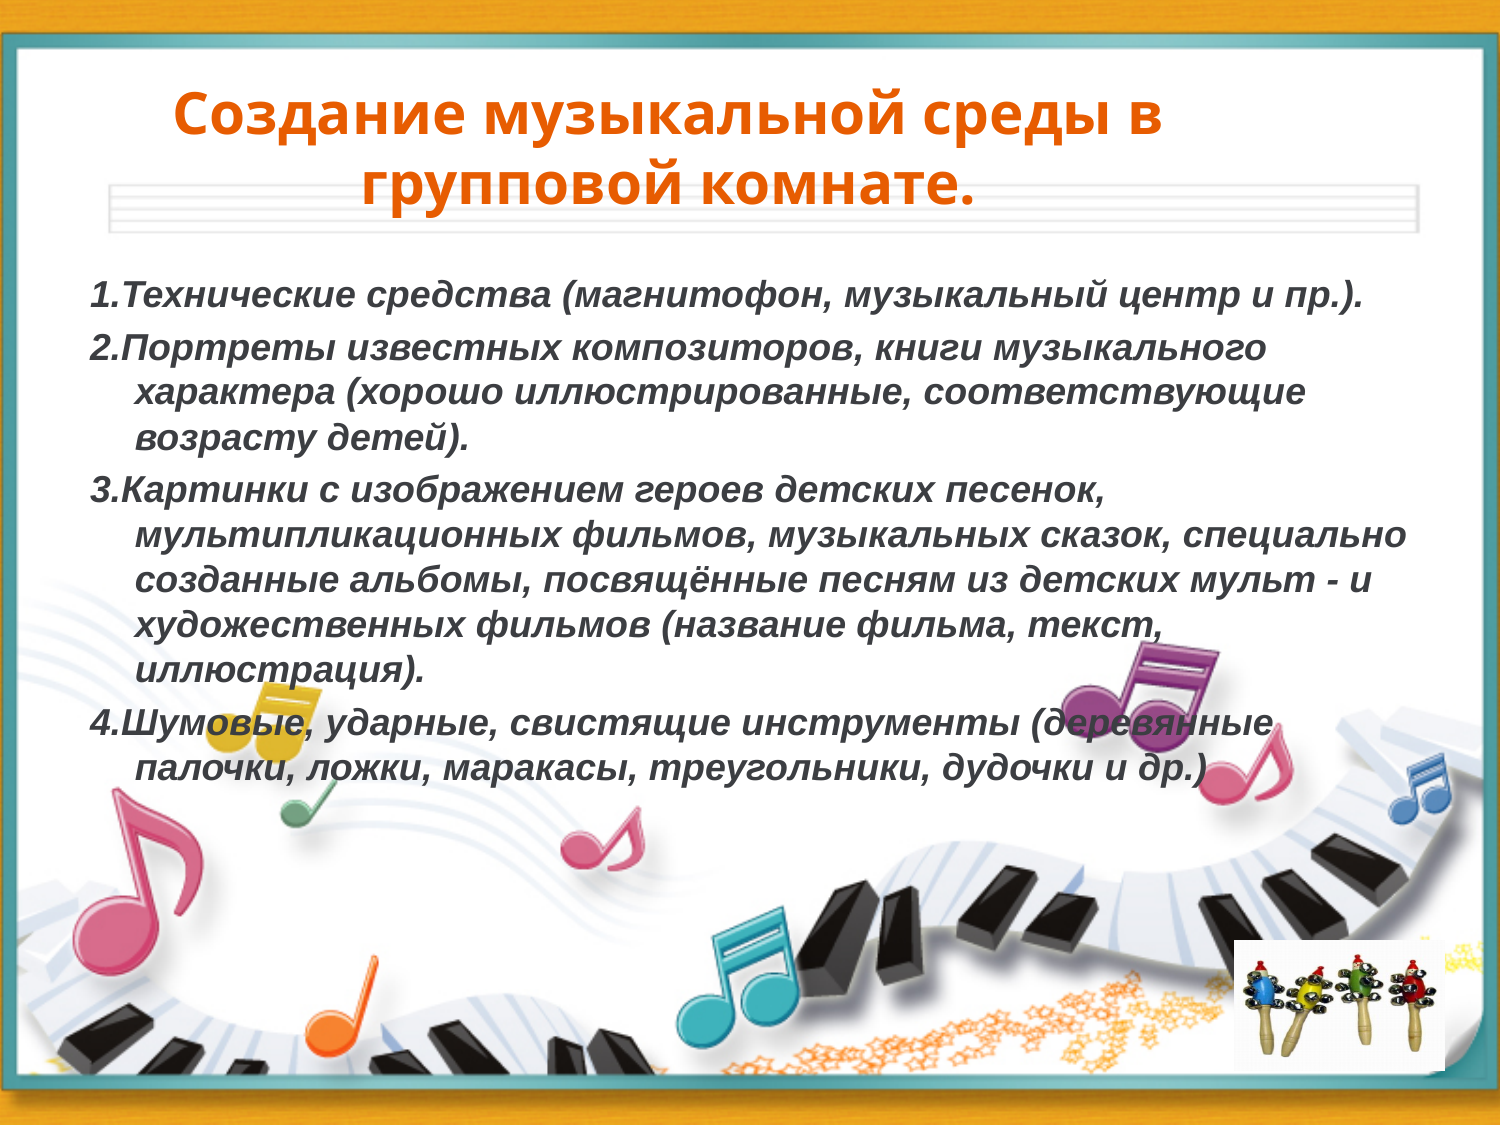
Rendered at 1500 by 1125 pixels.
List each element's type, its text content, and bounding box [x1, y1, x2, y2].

picture [0, 0, 1500, 1125]
title Создание музыкальной среды в групповой комнате. [74, 52, 1263, 241]
list 1.Технические средства (магнитофон, музыкальный центр и пр.). 2.Портреты известных композиторов, книги музыкального характера (хорошо иллюстрированные, соответствующие возрасту детей). 3.Картинки с изображением героев детских песенок, мультипликационных фильмов, музыкальных сказок, специально созданные альбомы, посвящённые песням из детских мульт - и художественных фильмов (название фильма, текст, иллюстрация). 4.Шумовые, ударные, свистящие инструменты (деревянные палочки, ложки, маракасы, треугольники, дудочки и др.) [74, 262, 1426, 1059]
